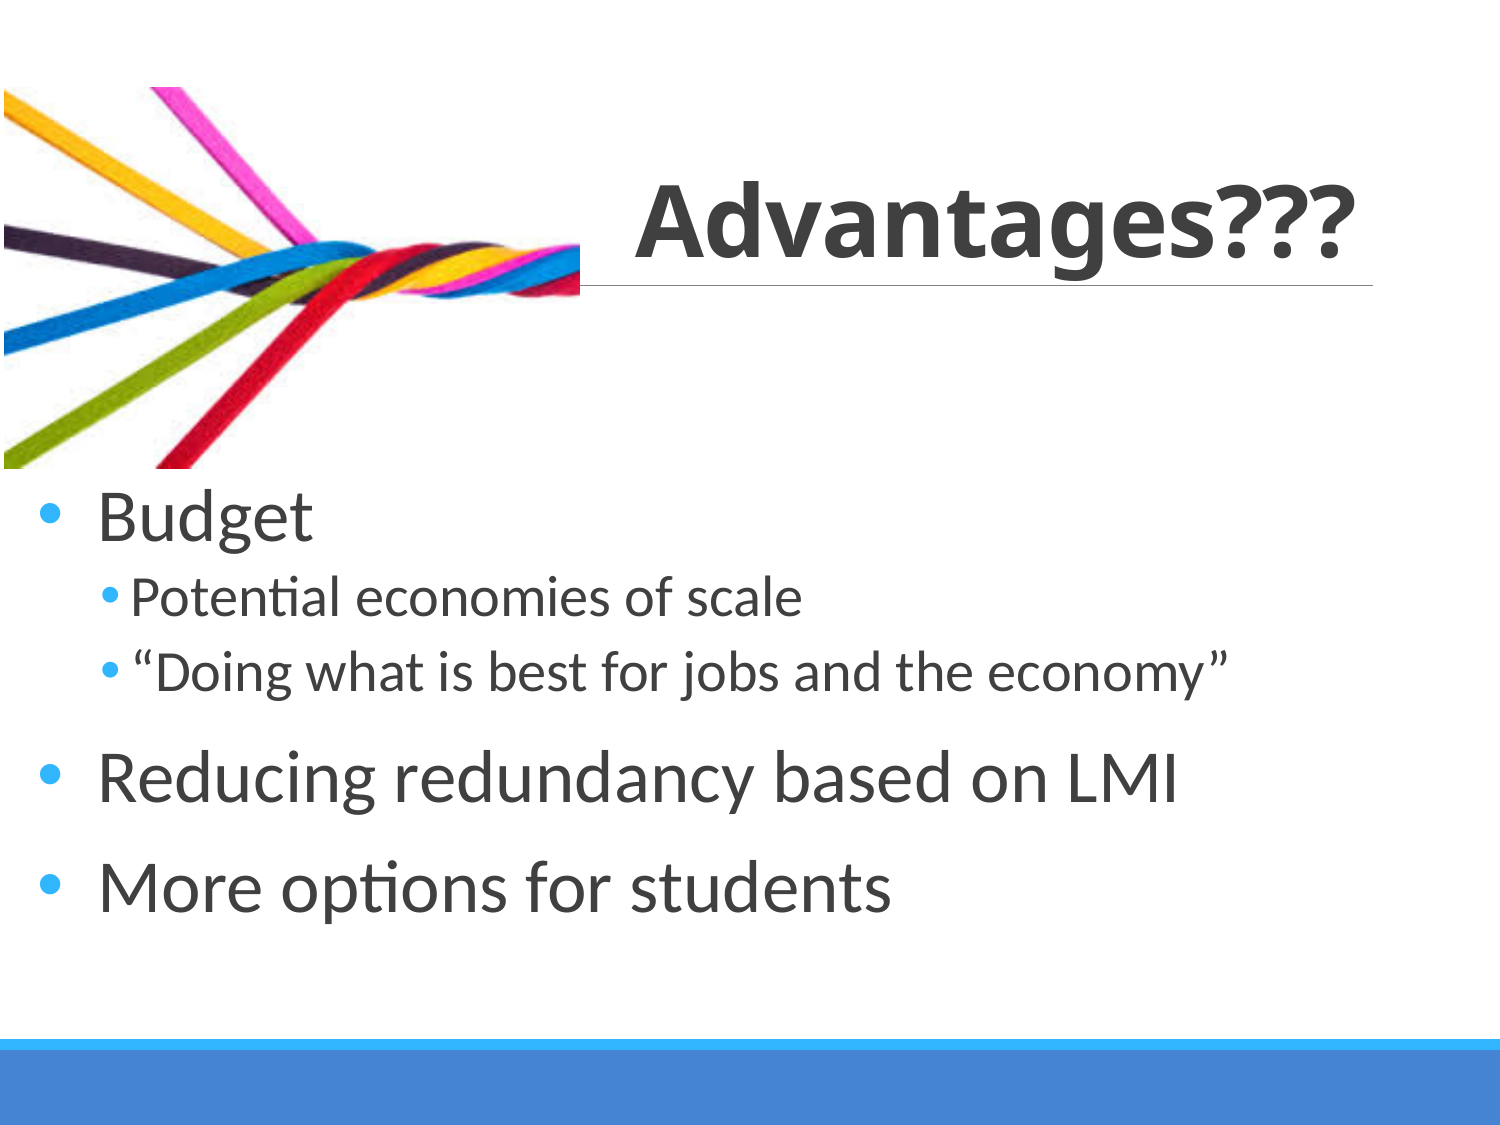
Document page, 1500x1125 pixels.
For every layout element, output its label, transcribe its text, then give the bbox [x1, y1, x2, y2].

title Advantages??? [75, 47, 1373, 285]
picture [4, 86, 581, 470]
list Budget Potential economies of scale “Doing what is best for jobs and the economy” Reducing redundancy based on LMI More options for students [37, 350, 1450, 1005]
